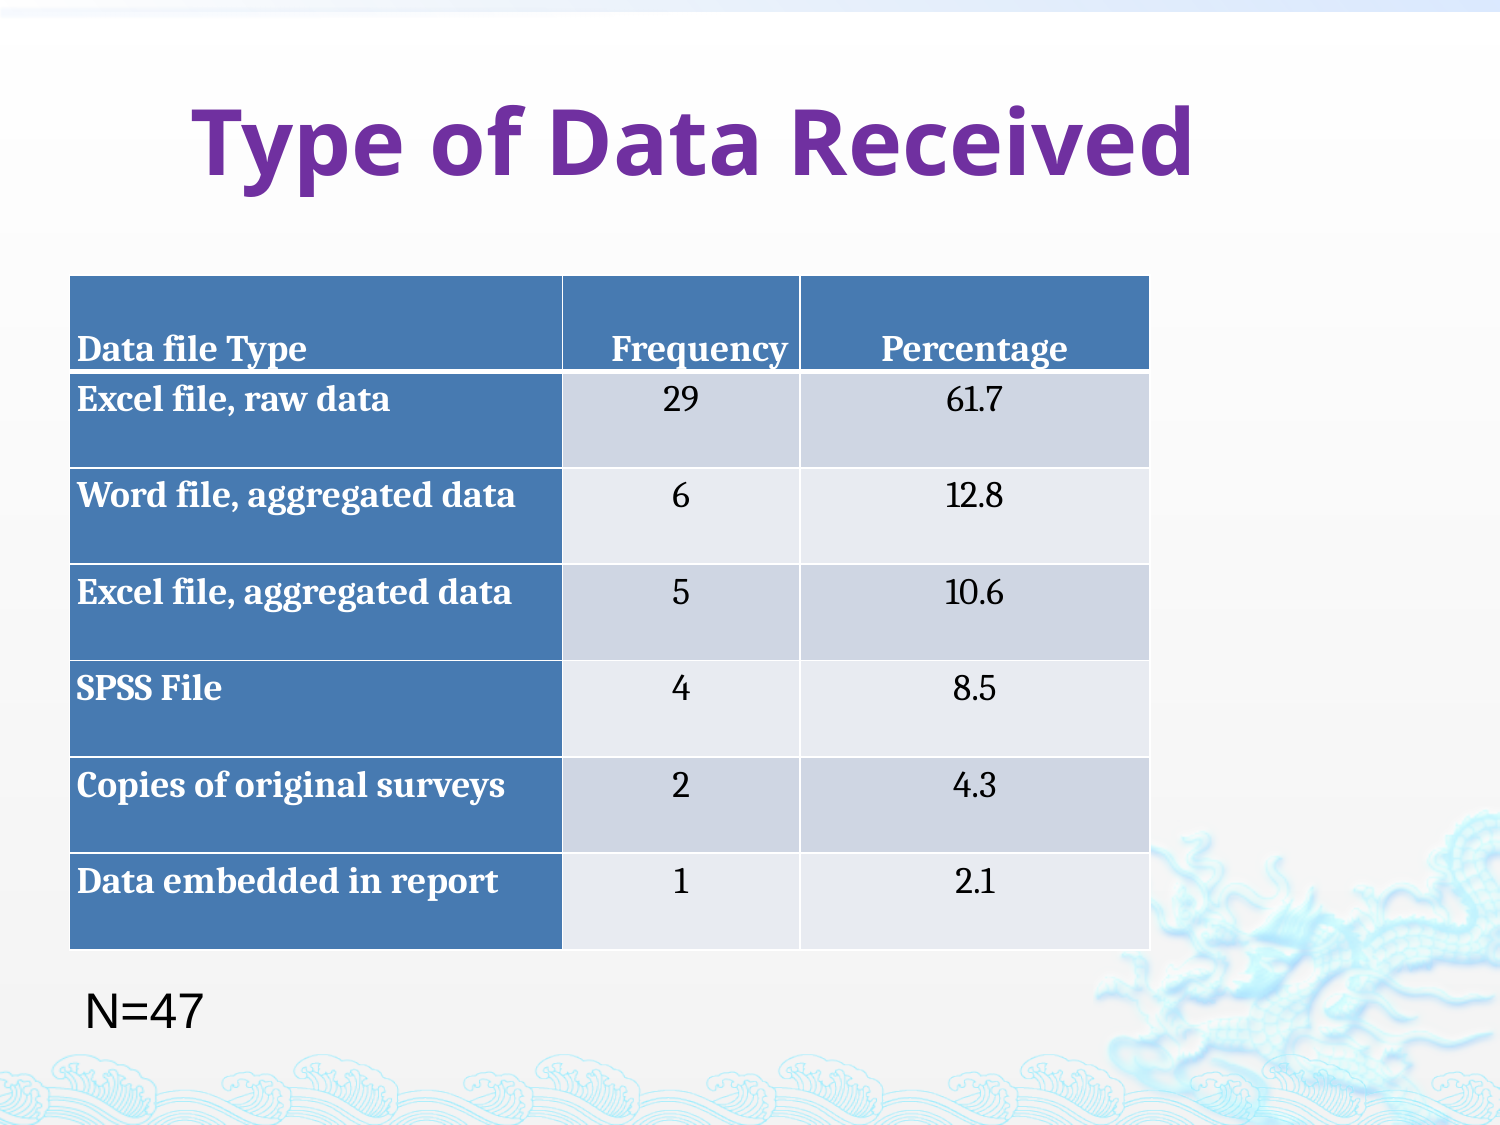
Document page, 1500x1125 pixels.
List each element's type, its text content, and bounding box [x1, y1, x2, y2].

table_cell 4.3 [801, 758, 1149, 852]
table_cell 1 [563, 854, 799, 949]
table_cell 8.5 [801, 661, 1149, 756]
table_header Percentage [801, 276, 1149, 369]
table_cell Word file, aggregated data [70, 469, 562, 563]
table_cell 2.1 [801, 854, 1149, 949]
table_cell 2 [563, 758, 799, 852]
text_box N=47 [69, 971, 820, 1047]
table_header Data file Type [70, 276, 562, 369]
table_cell 4 [563, 661, 799, 756]
table_cell 29 [563, 374, 799, 467]
table_cell Excel file, aggregated data [70, 565, 562, 660]
table_cell 61.7 [801, 374, 1149, 467]
table_cell Excel file, raw data [70, 374, 562, 467]
table_header Frequency [563, 276, 799, 369]
table_cell Copies of original surveys [70, 758, 562, 852]
table_cell 6 [563, 469, 799, 563]
table_cell 12.8 [801, 469, 1149, 563]
table_cell 5 [563, 565, 799, 660]
table_cell 10.6 [801, 565, 1149, 660]
table_cell SPSS File [70, 661, 562, 756]
table_cell Data embedded in report [70, 854, 562, 949]
title Type of Data Received [75, 45, 1313, 233]
